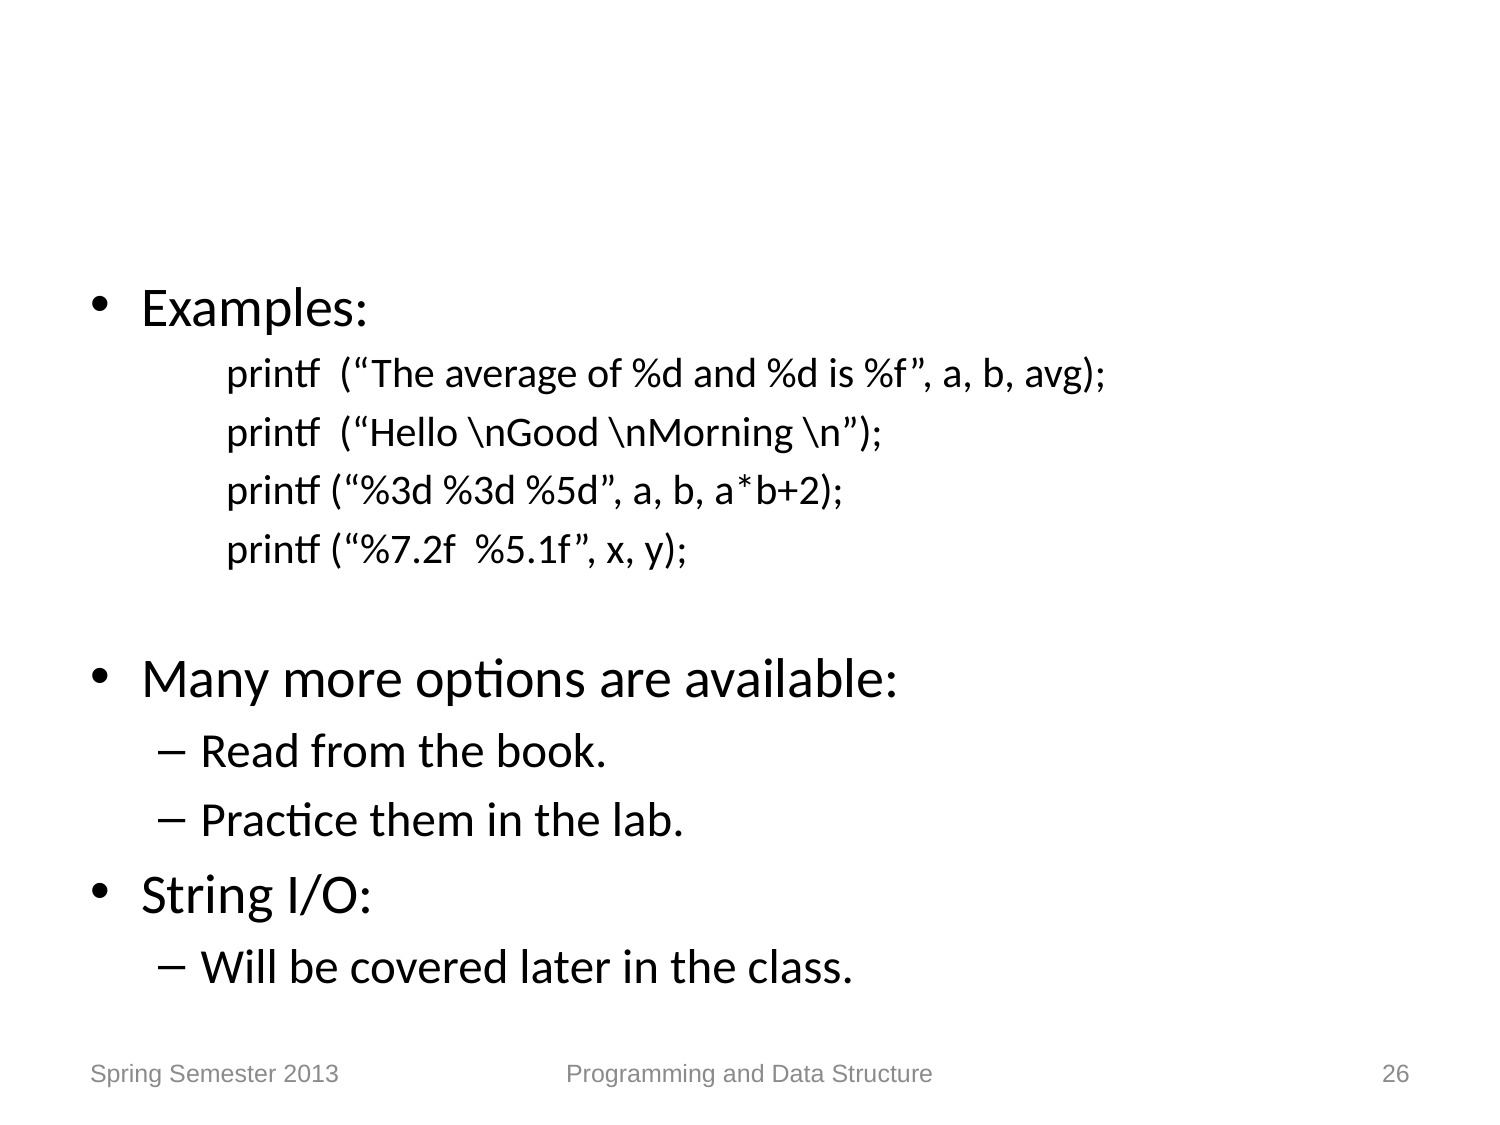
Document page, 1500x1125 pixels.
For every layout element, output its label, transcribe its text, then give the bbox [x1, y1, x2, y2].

list Examples: printf (“The average of %d and %d is %f”, a, b, avg); printf (“Hello \nGood \nMorning \n”); printf (“%3d %3d %5d”, a, b, a*b+2); printf (“%7.2f %5.1f”, x, y); Many more options are available: Read from the book. Practice them in the lab. String I/O: Will be covered later in the class. [74, 262, 1426, 1006]
footer Programming and Data Structure [512, 1042, 988, 1103]
slide_number Spring Semester 2013 [75, 1042, 425, 1103]
slide_number 26 [1074, 1042, 1425, 1103]
